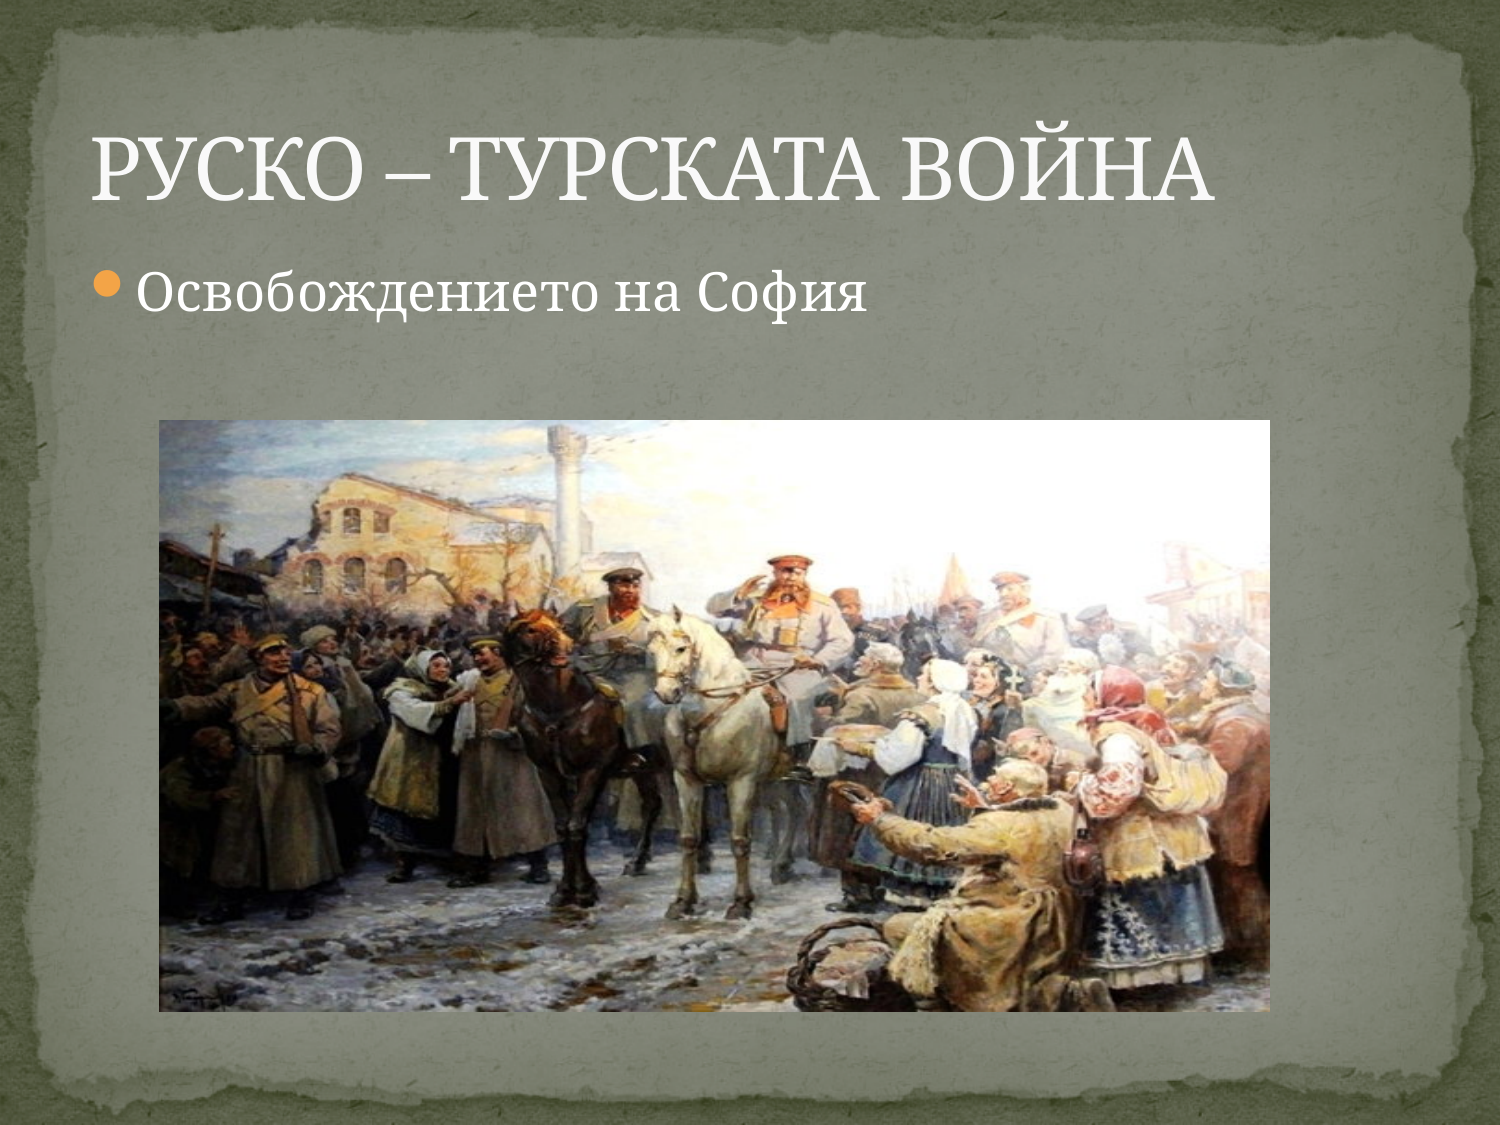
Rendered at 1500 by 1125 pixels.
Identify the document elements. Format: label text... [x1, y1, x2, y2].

list Освобождението на София [75, 249, 1425, 1000]
picture [159, 420, 1270, 1012]
title РУСКО – ТУРСКАТА ВОЙНА [74, 24, 1425, 225]
